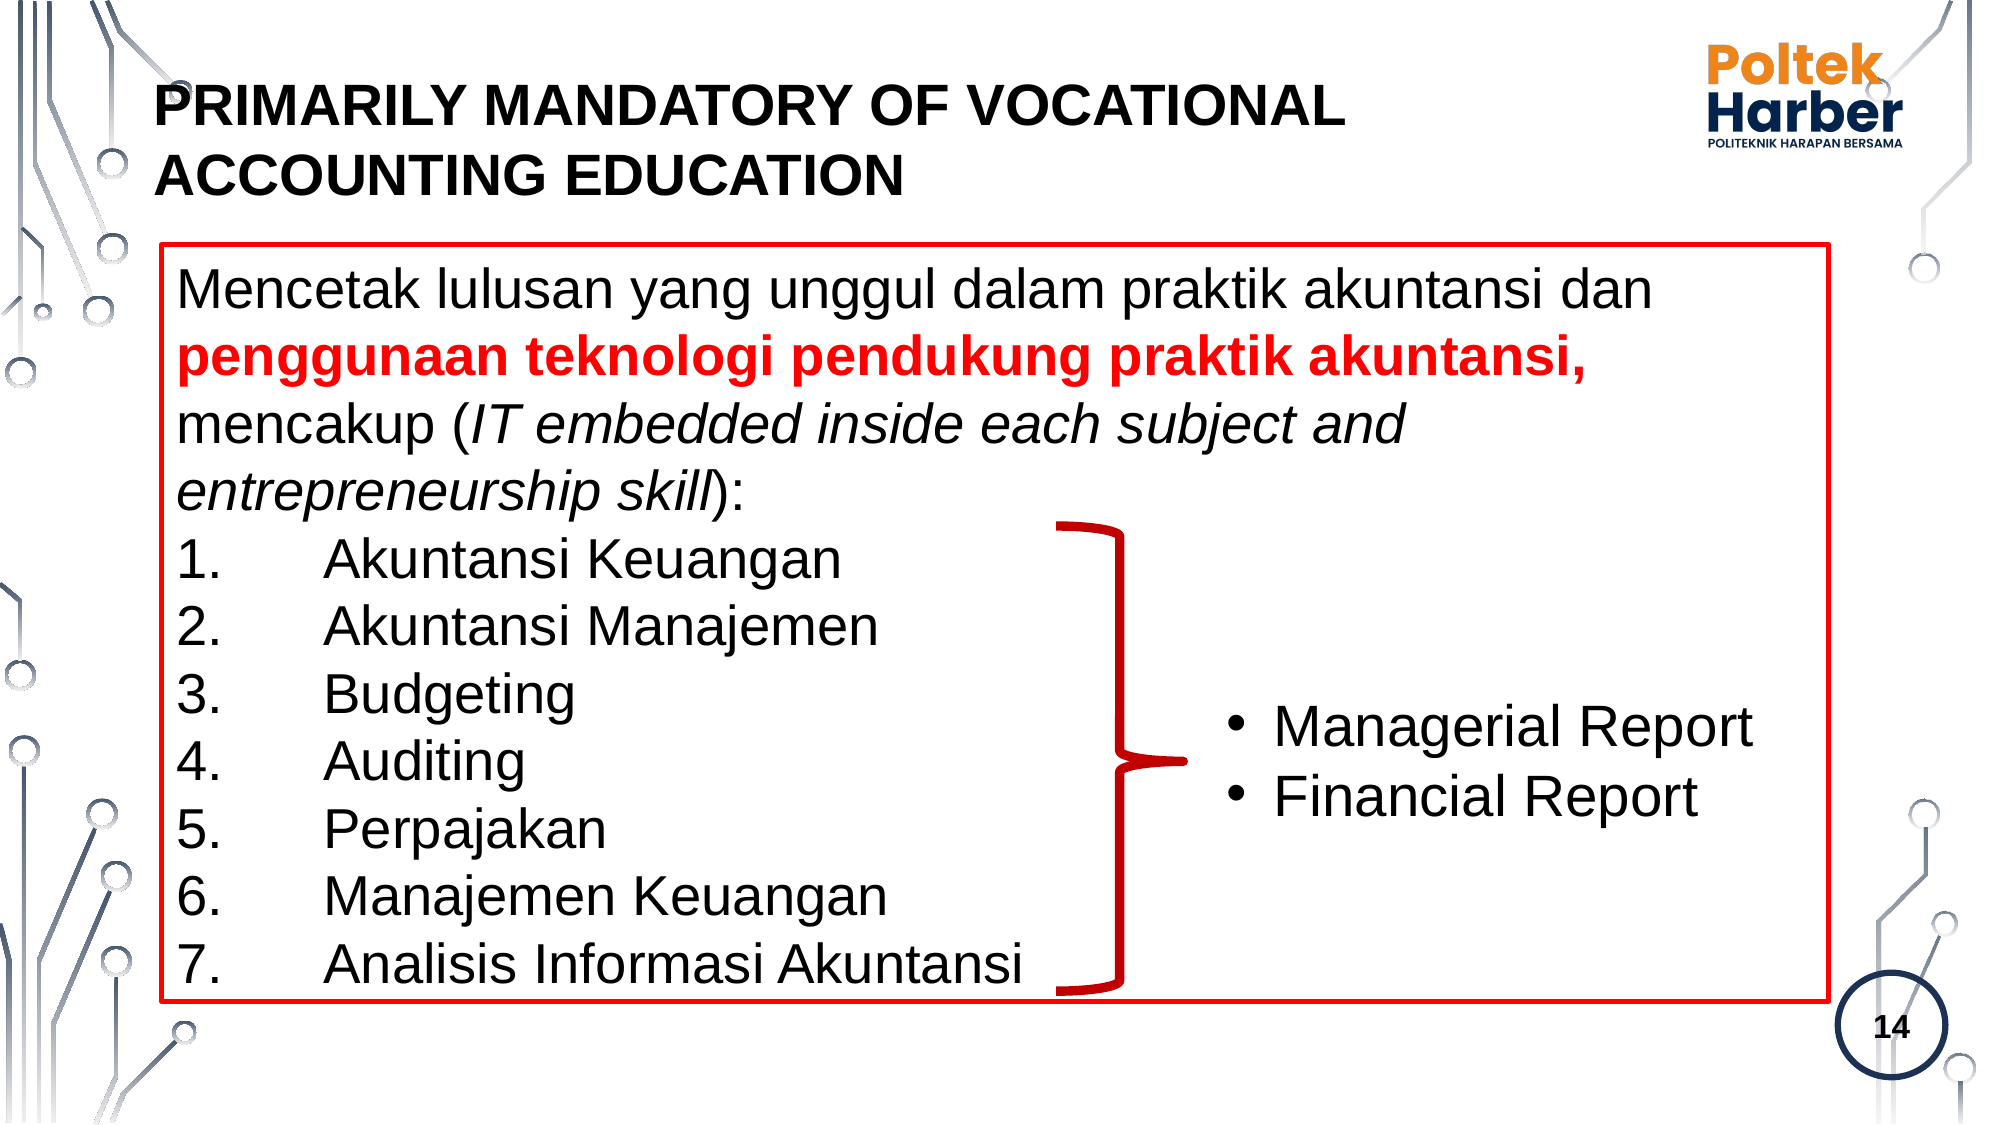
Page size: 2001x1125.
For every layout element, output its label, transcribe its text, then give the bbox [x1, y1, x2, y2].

text_box [1056, 525, 1185, 992]
picture [1704, 30, 1907, 160]
text_box Mencetak lulusan yang unggul dalam praktik akuntansi dan penggunaan teknologi pendukung praktik akuntansi, mencakup (IT embedded inside each subject and entrepreneurship skill): Akuntansi Keuangan Akuntansi Manajemen Budgeting Auditing Perpajakan Manajemen Keuangan Analisis Informasi Akuntansi [161, 244, 1829, 1002]
text_box Managerial Report Financial Report [1212, 680, 1775, 835]
text_box PRIMARILY MANDATORY OF VOCATIONAL ACCOUNTING EDUCATION [138, 59, 1560, 215]
